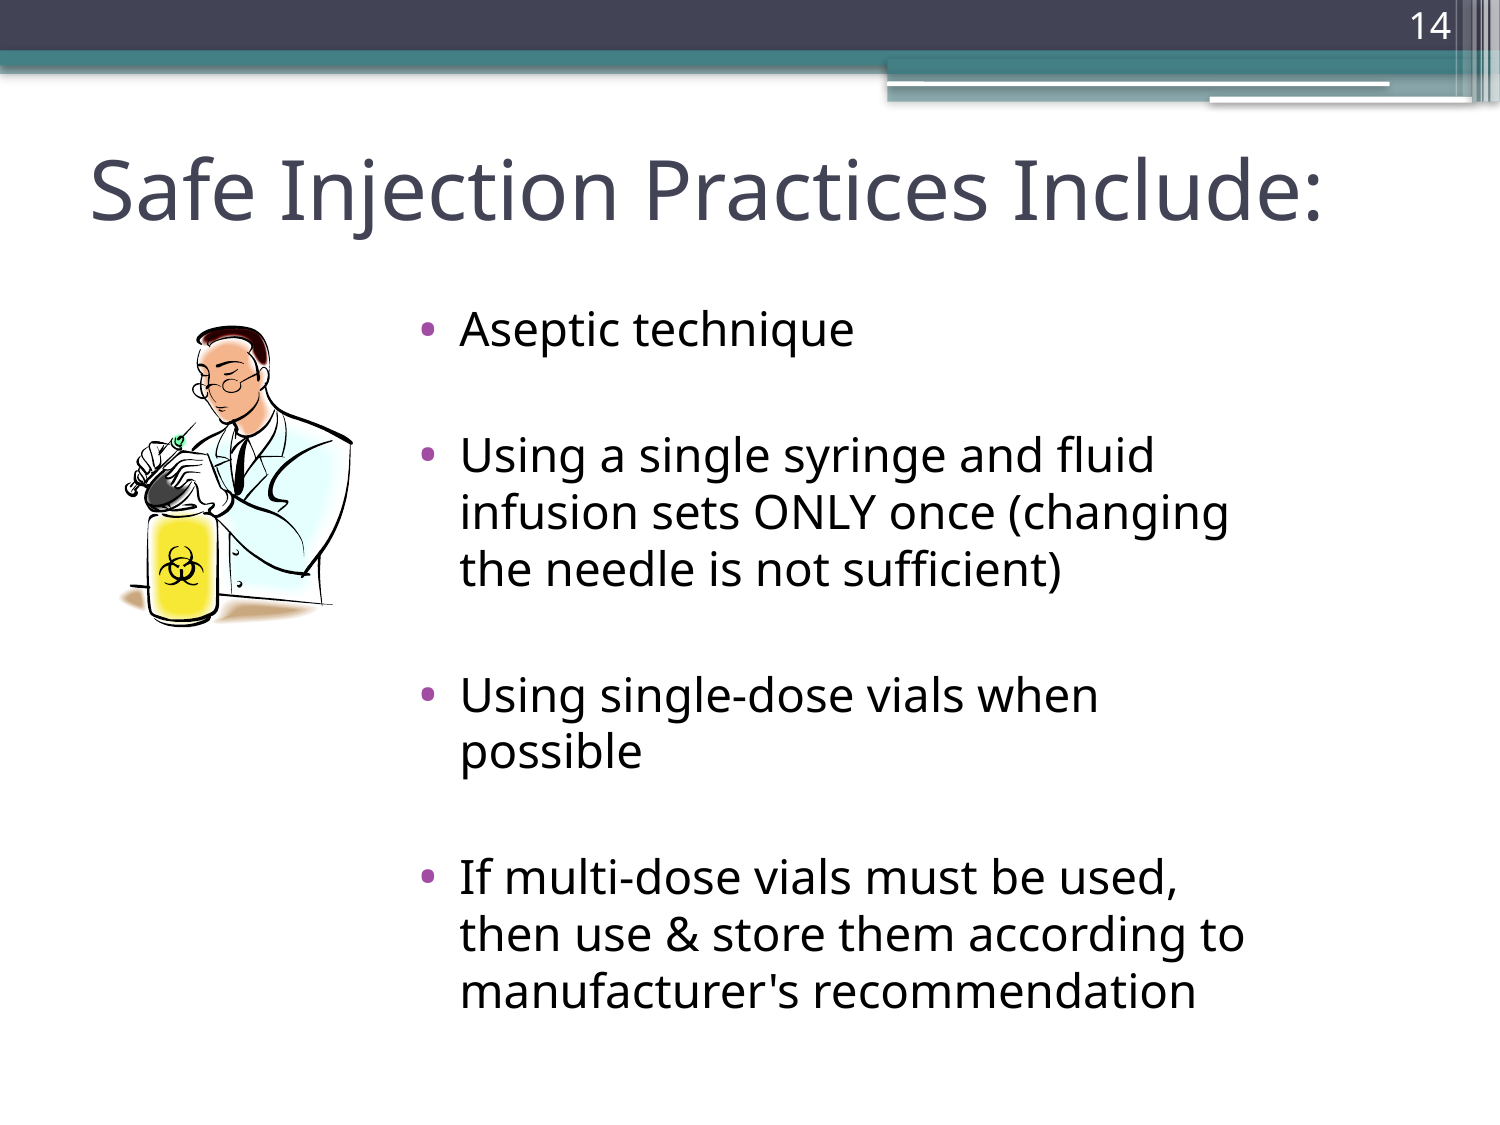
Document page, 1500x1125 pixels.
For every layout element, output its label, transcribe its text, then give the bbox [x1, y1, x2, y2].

slide_number 14 [1341, 0, 1466, 61]
title Safe Injection Practices Include: [75, 99, 1425, 275]
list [112, 324, 354, 628]
list Aseptic technique Using a single syringe and fluid infusion sets ONLY once (changing the needle is not sufficient) Using single-dose vials when possible If multi-dose vials must be used, then use & store them according to manufacturer's recommendation [387, 238, 1275, 1113]
